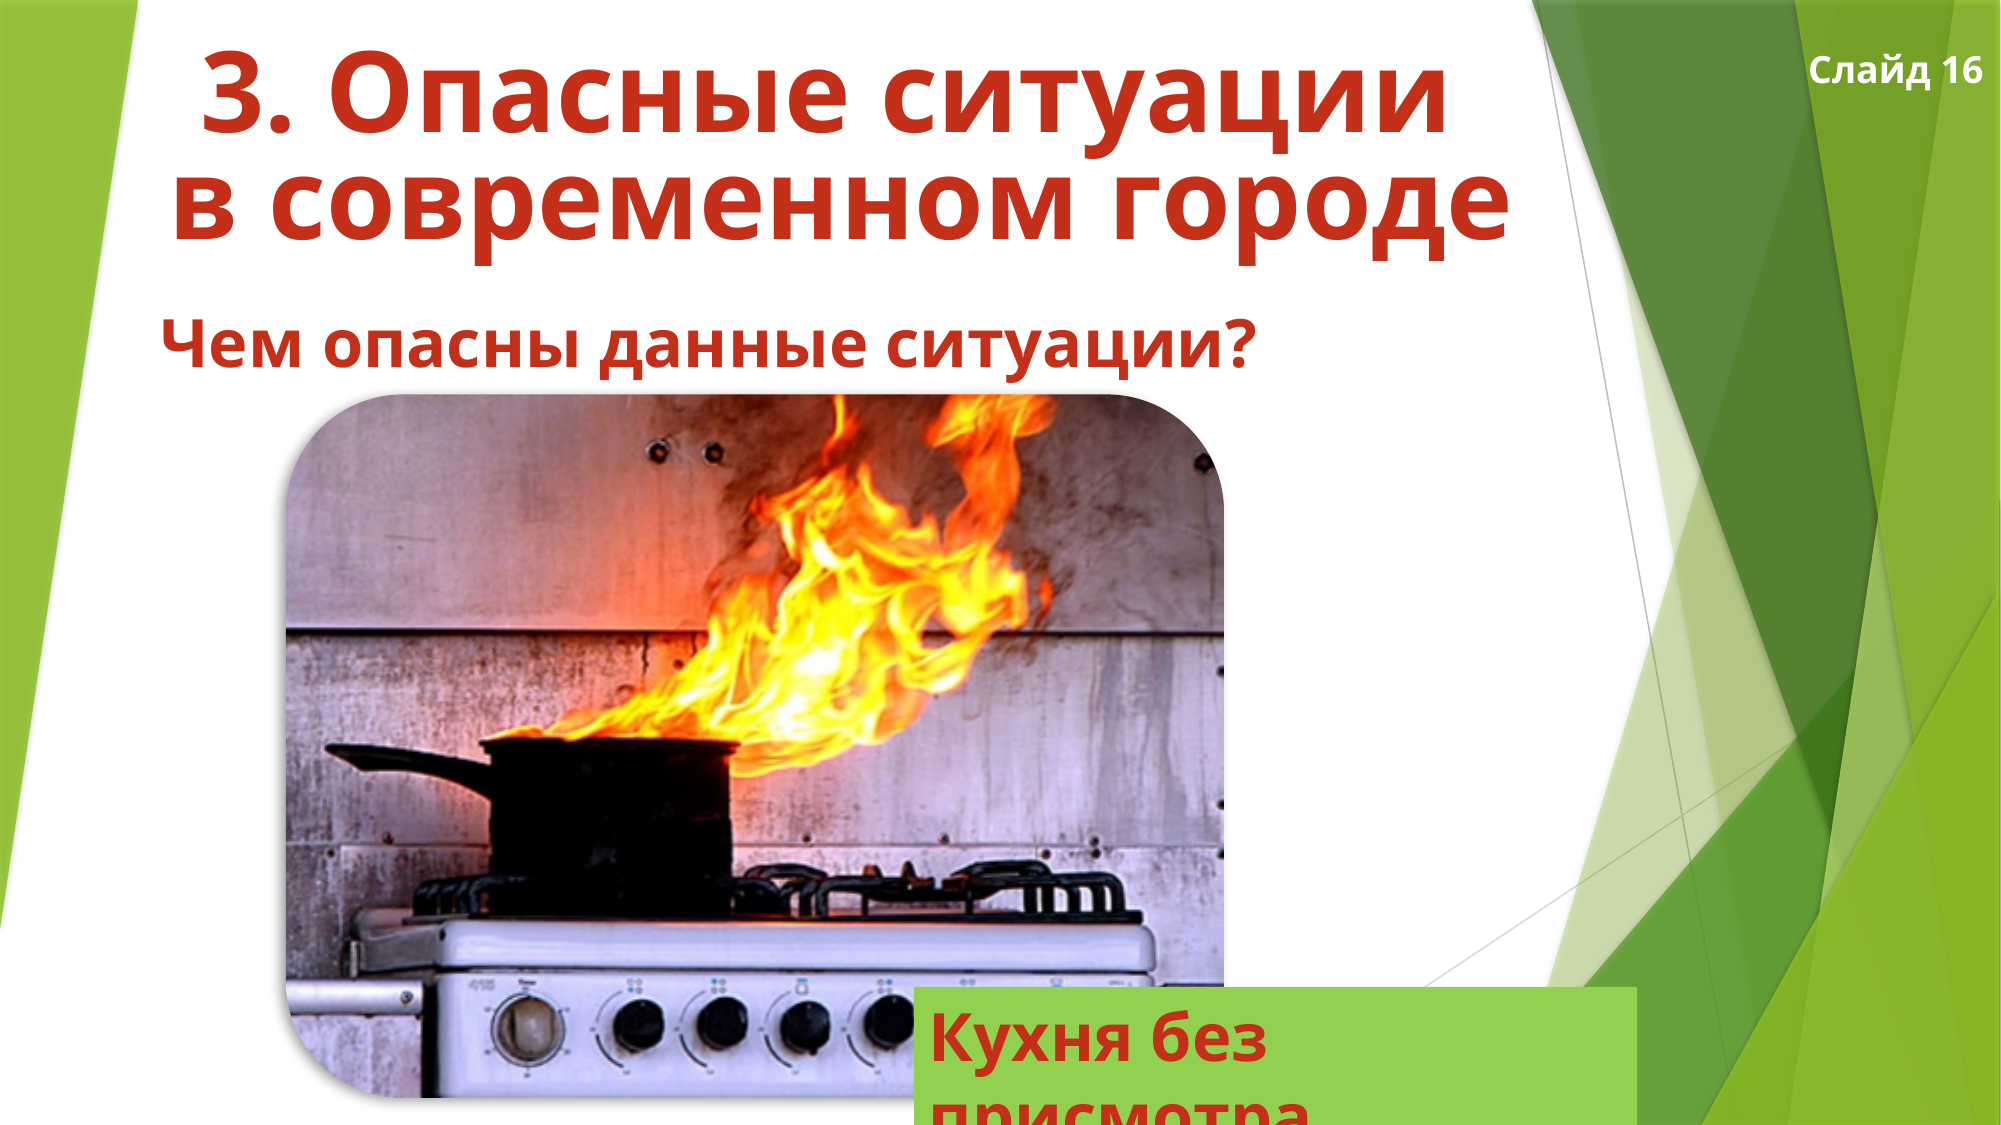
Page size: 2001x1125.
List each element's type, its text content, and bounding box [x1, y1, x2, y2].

text_box Кухня без присмотра [914, 986, 1638, 1125]
text_box Чем опасны данные ситуации? [145, 293, 1720, 389]
picture [285, 393, 1225, 1099]
text_box Слайд 16 [1793, 38, 2000, 98]
text_box 3. Опасные ситуации в современном городе [153, 38, 1530, 269]
